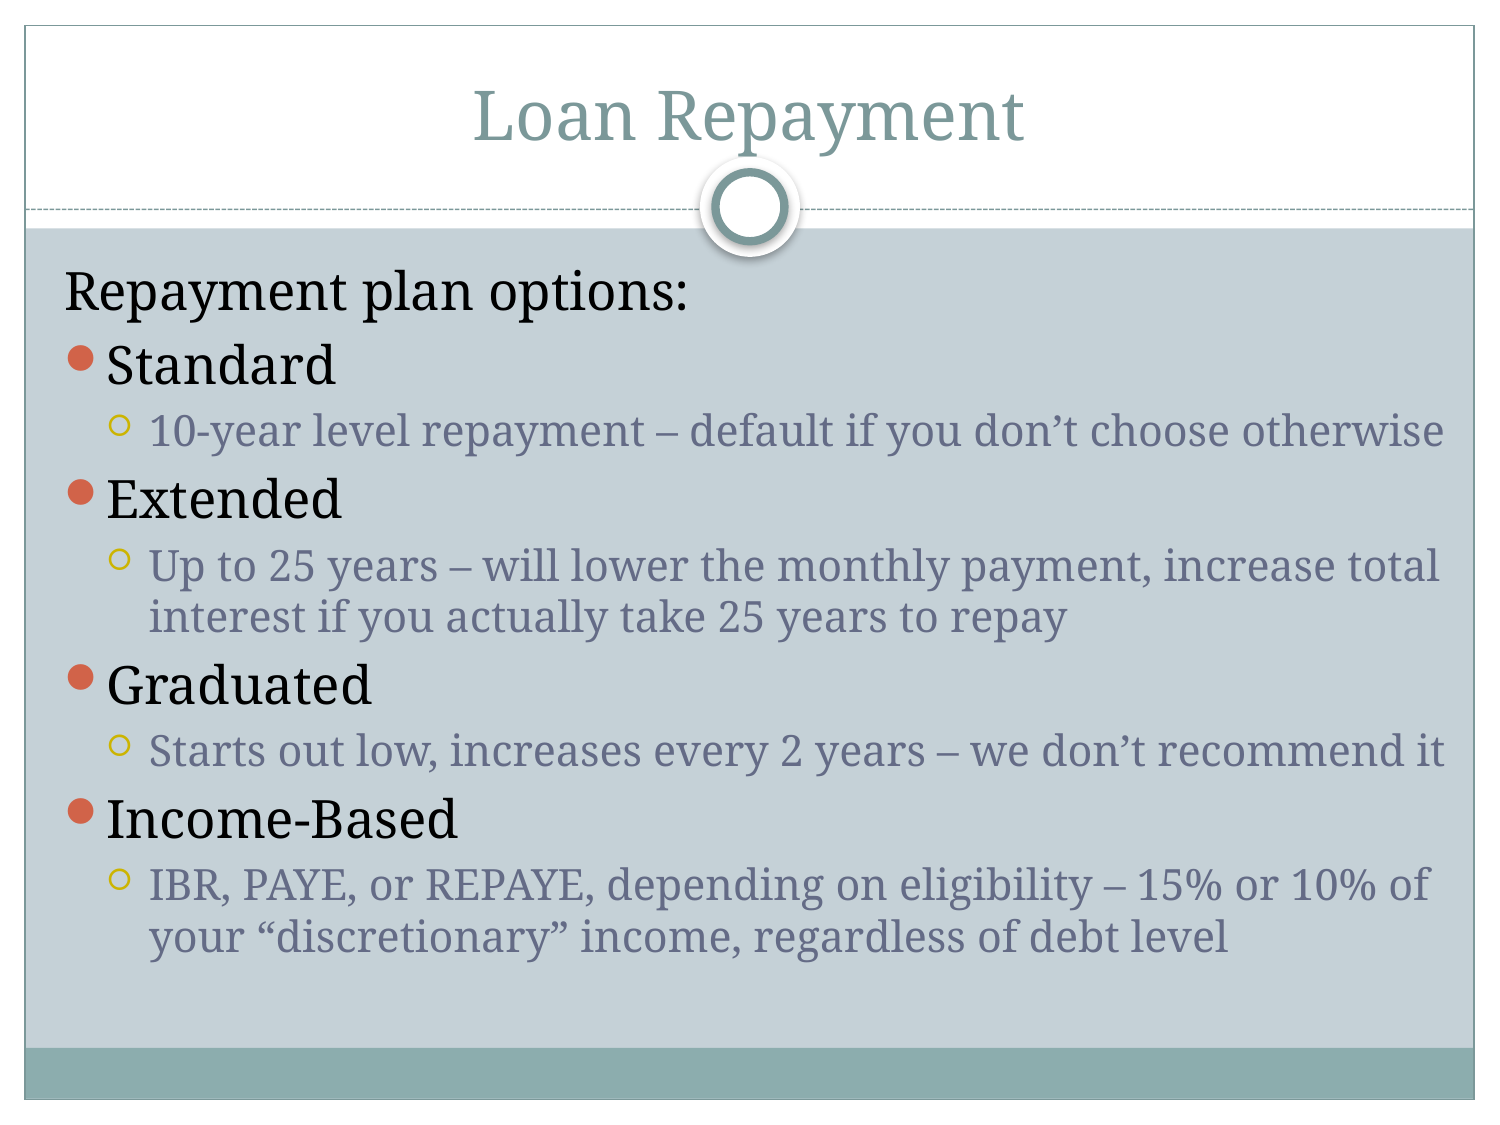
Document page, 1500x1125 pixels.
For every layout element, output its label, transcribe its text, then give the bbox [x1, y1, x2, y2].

title Loan Repayment [49, 37, 1450, 162]
list Repayment plan options: Standard 10-year level repayment – default if you don’t choose otherwise Extended Up to 25 years – will lower the monthly payment, increase total interest if you actually take 25 years to repay Graduated Starts out low, increases every 2 years – we don’t recommend it Income-Based IBR, PAYE, or REPAYE, depending on eligibility – 15% or 10% of your “discretionary” income, regardless of debt level [49, 250, 1463, 1050]
